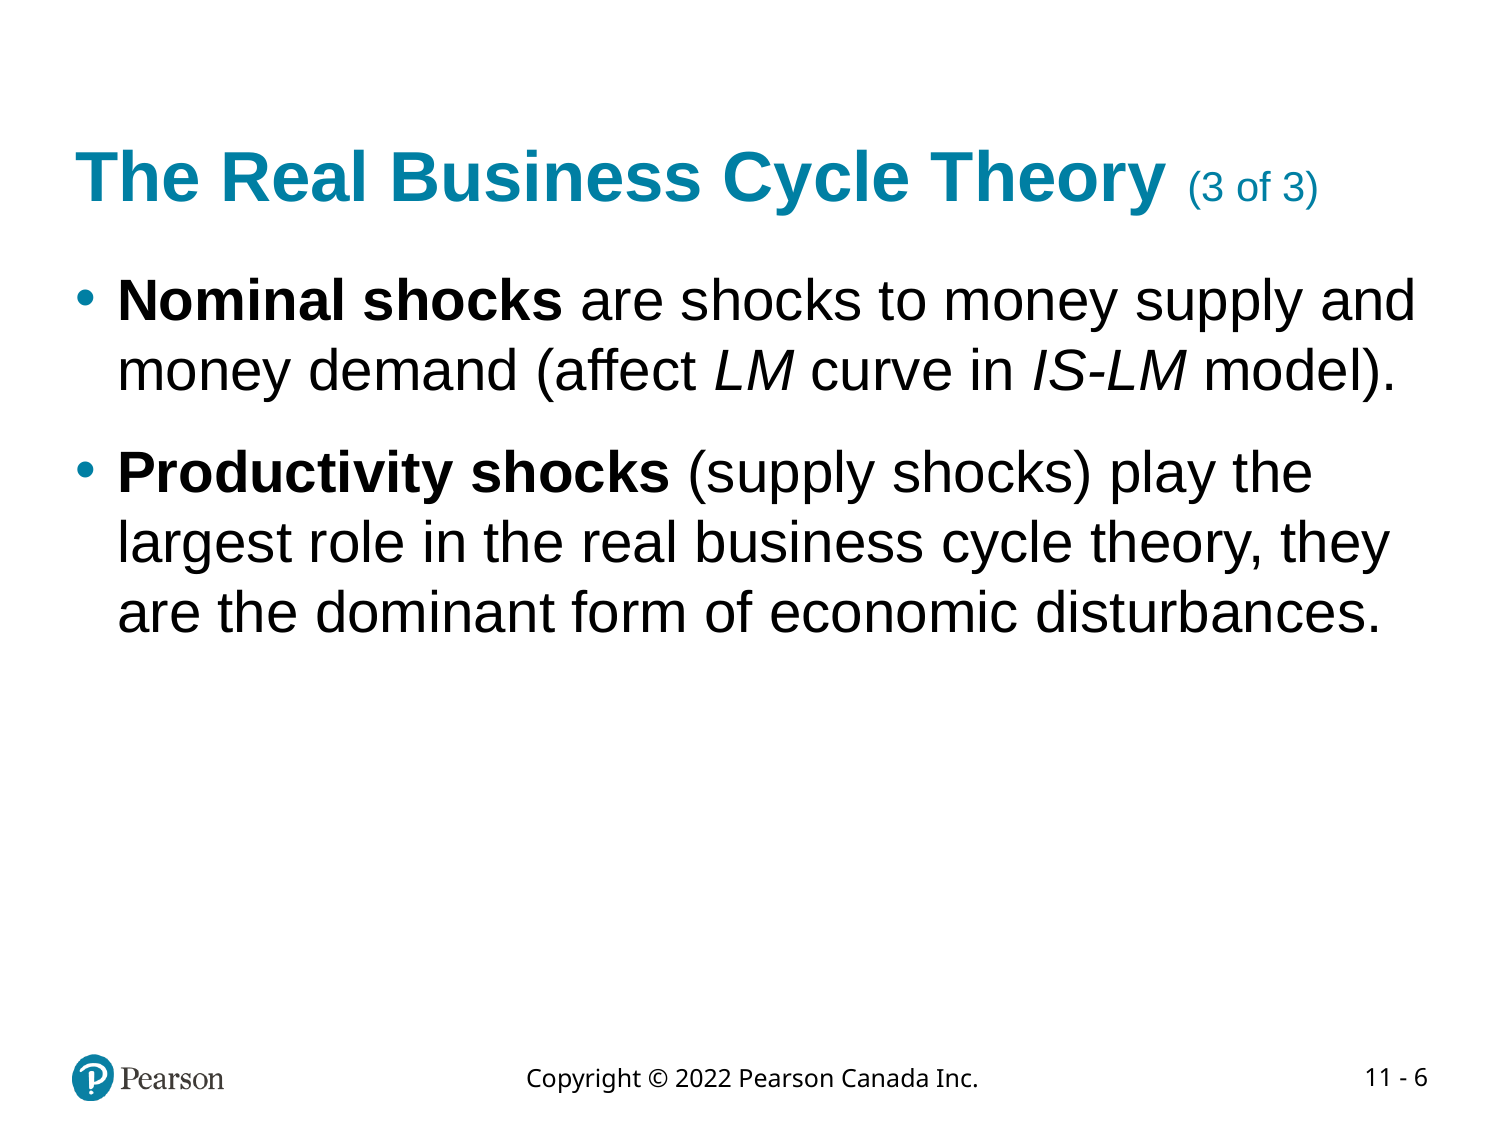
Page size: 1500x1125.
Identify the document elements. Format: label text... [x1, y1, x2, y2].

picture [99, 1054, 224, 1101]
picture [81, 1064, 107, 1089]
picture [72, 1054, 89, 1072]
picture [72, 1087, 83, 1101]
title The Real Business Cycle Theory (3 of 3) [75, 35, 1425, 216]
list Nominal shocks are shocks to money supply and money demand (affect LM curve in IS-LM model). Productivity shocks (supply shocks) play the largest role in the real business cycle theory, they are the dominant form of economic disturbances. [75, 262, 1425, 1005]
